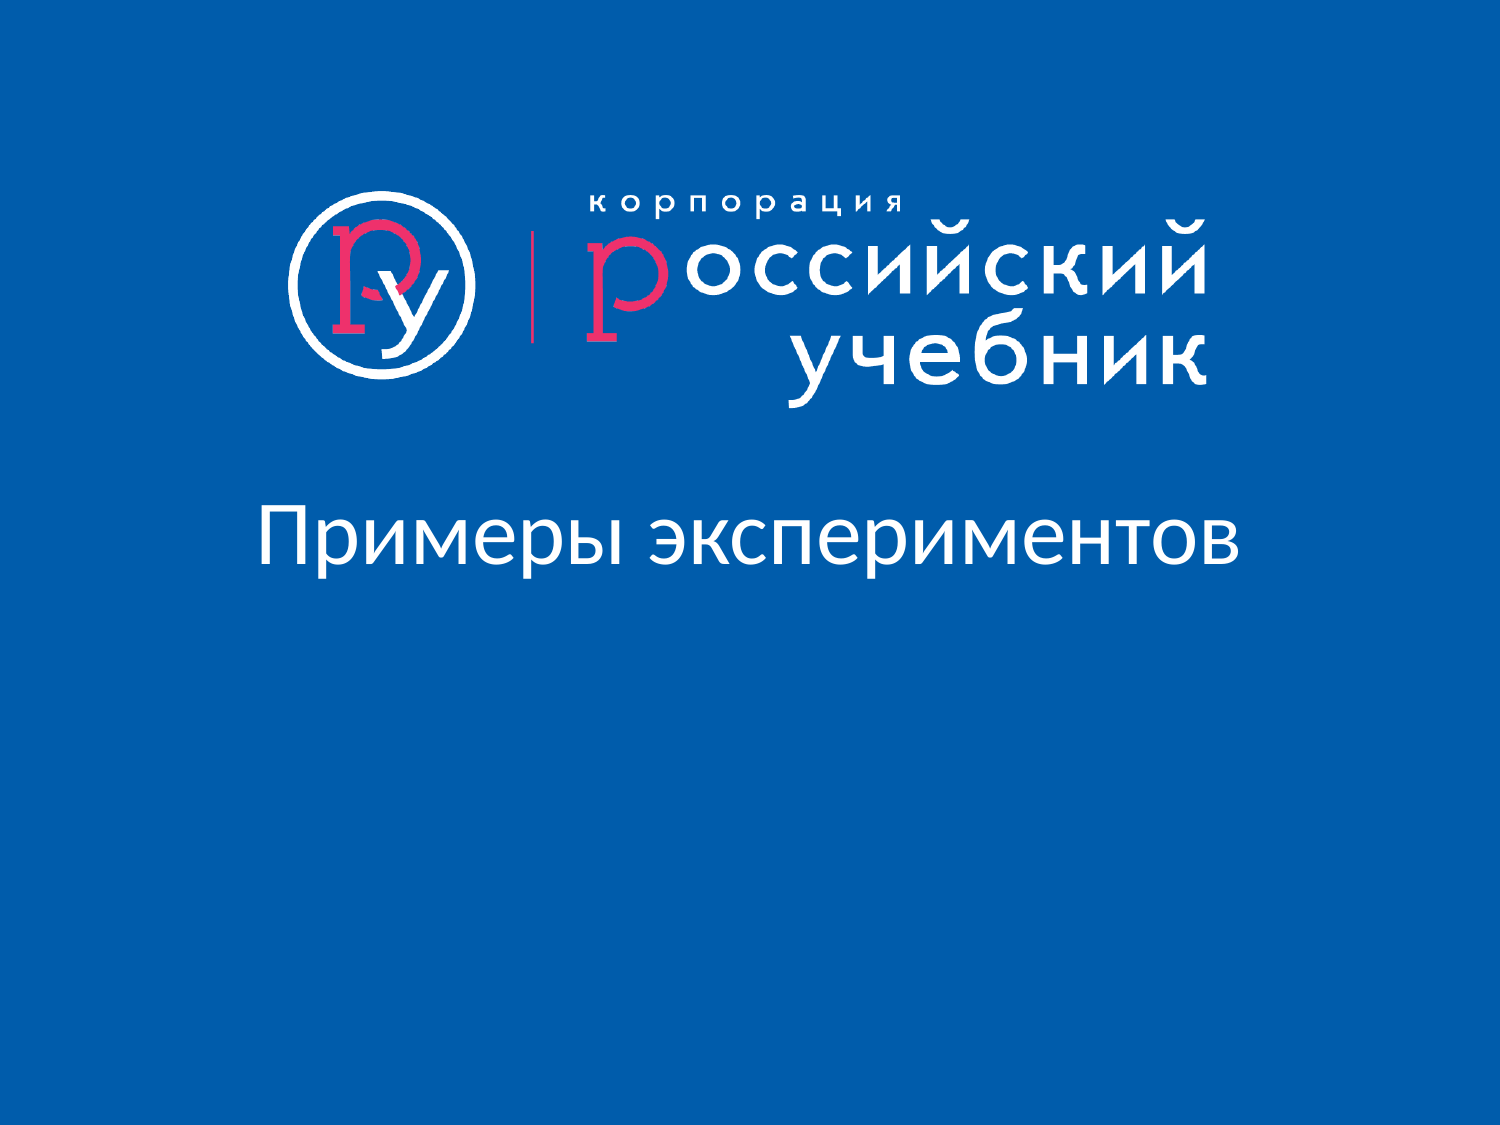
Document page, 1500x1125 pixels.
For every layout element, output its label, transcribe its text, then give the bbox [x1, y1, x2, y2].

title Примеры экспериментов [112, 349, 1388, 591]
picture [287, 187, 1213, 349]
